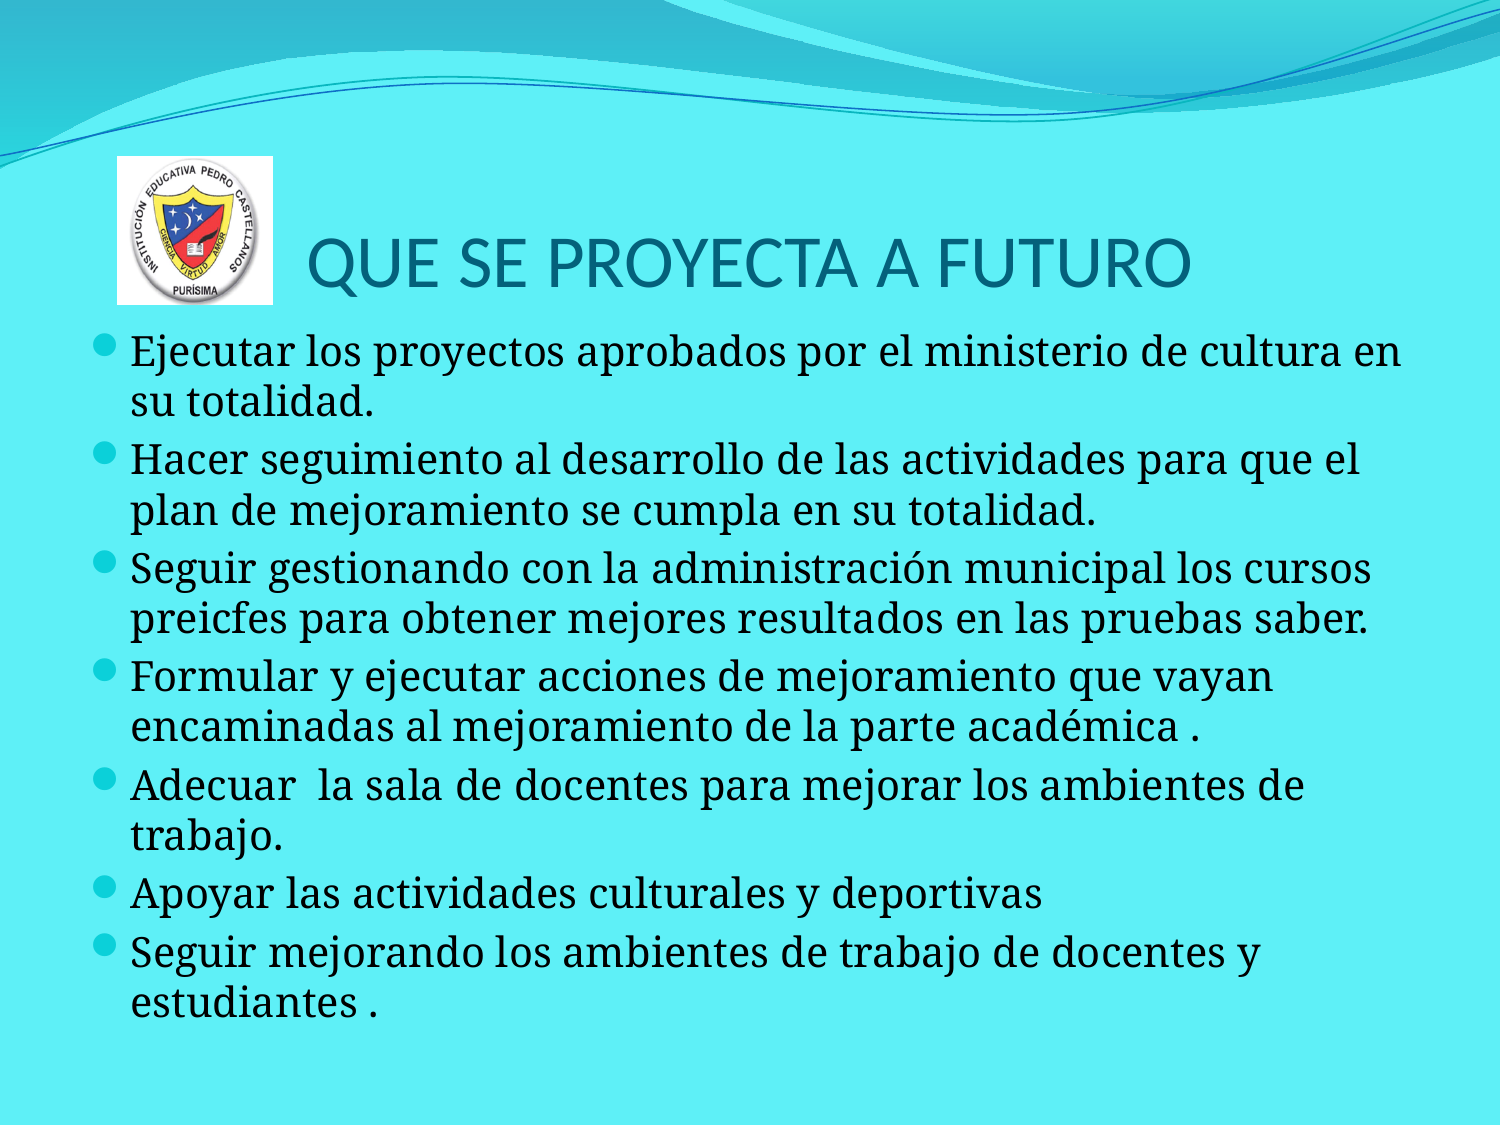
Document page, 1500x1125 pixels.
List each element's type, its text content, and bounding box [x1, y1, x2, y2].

picture [116, 156, 274, 305]
title QUE SE PROYECTA A FUTURO [75, 115, 1425, 303]
list Ejecutar los proyectos aprobados por el ministerio de cultura en su totalidad. Hacer seguimiento al desarrollo de las actividades para que el plan de mejoramiento se cumpla en su totalidad. Seguir gestionando con la administración municipal los cursos preicfes para obtener mejores resultados en las pruebas saber. Formular y ejecutar acciones de mejoramiento que vayan encaminadas al mejoramiento de la parte académica . Adecuar la sala de docentes para mejorar los ambientes de trabajo. Apoyar las actividades culturales y deportivas Seguir mejorando los ambientes de trabajo de docentes y estudiantes . [75, 317, 1425, 1038]
